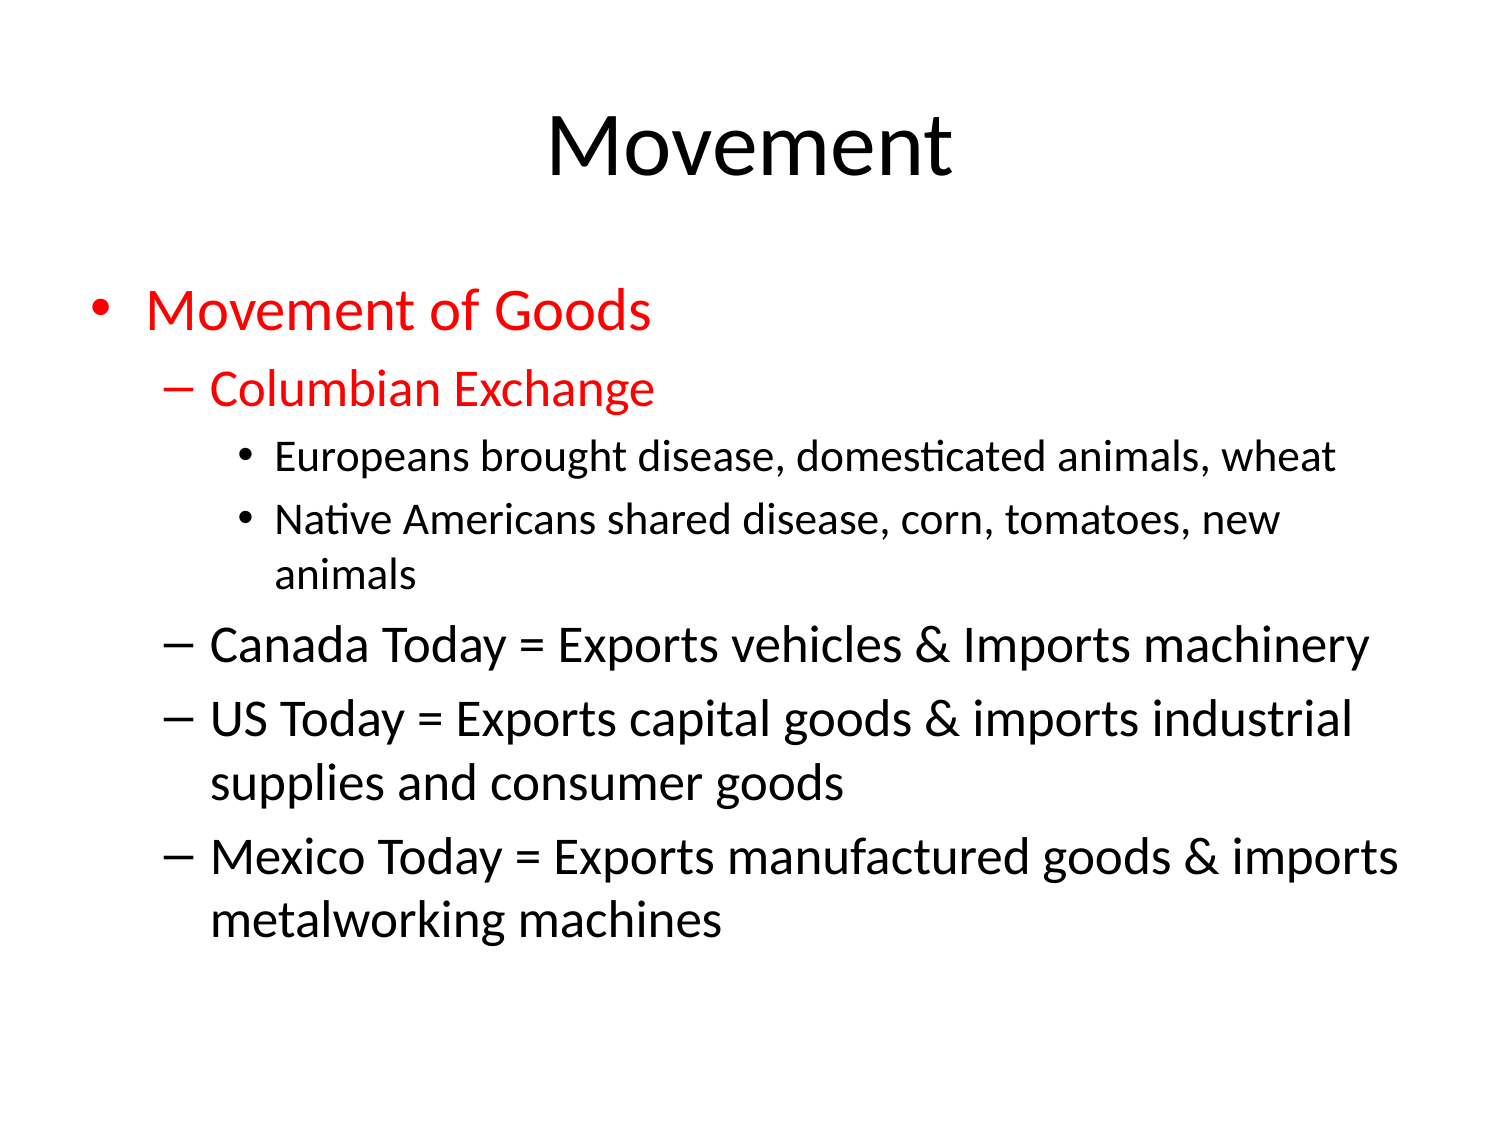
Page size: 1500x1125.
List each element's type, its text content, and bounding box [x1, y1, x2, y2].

list Movement of Goods Columbian Exchange Europeans brought disease, domesticated animals, wheat Native Americans shared disease, corn, tomatoes, new animals Canada Today = Exports vehicles & Imports machinery US Today = Exports capital goods & imports industrial supplies and consumer goods Mexico Today = Exports manufactured goods & imports metalworking machines [75, 262, 1425, 1005]
title Movement [75, 45, 1425, 233]
